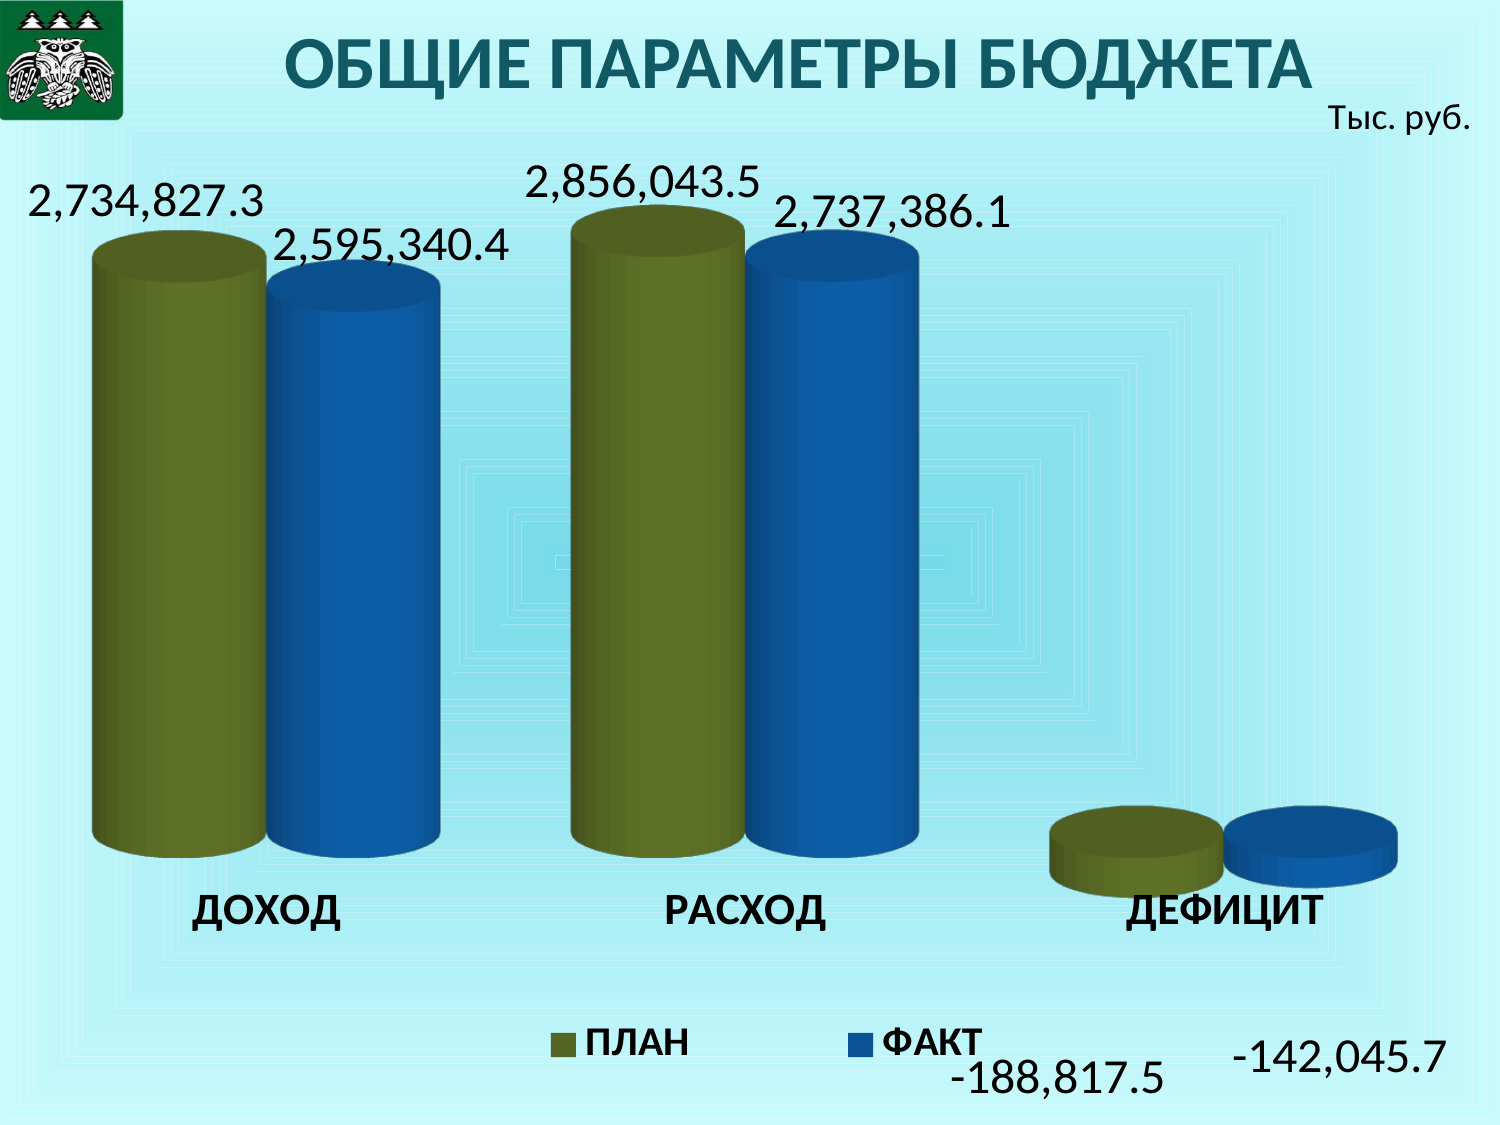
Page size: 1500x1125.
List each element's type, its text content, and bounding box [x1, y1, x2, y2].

chart [0, 101, 1500, 1107]
title ОБЩИЕ ПАРАМЕТРЫ БЮДЖЕТА [123, 0, 1474, 98]
picture [0, 0, 123, 101]
